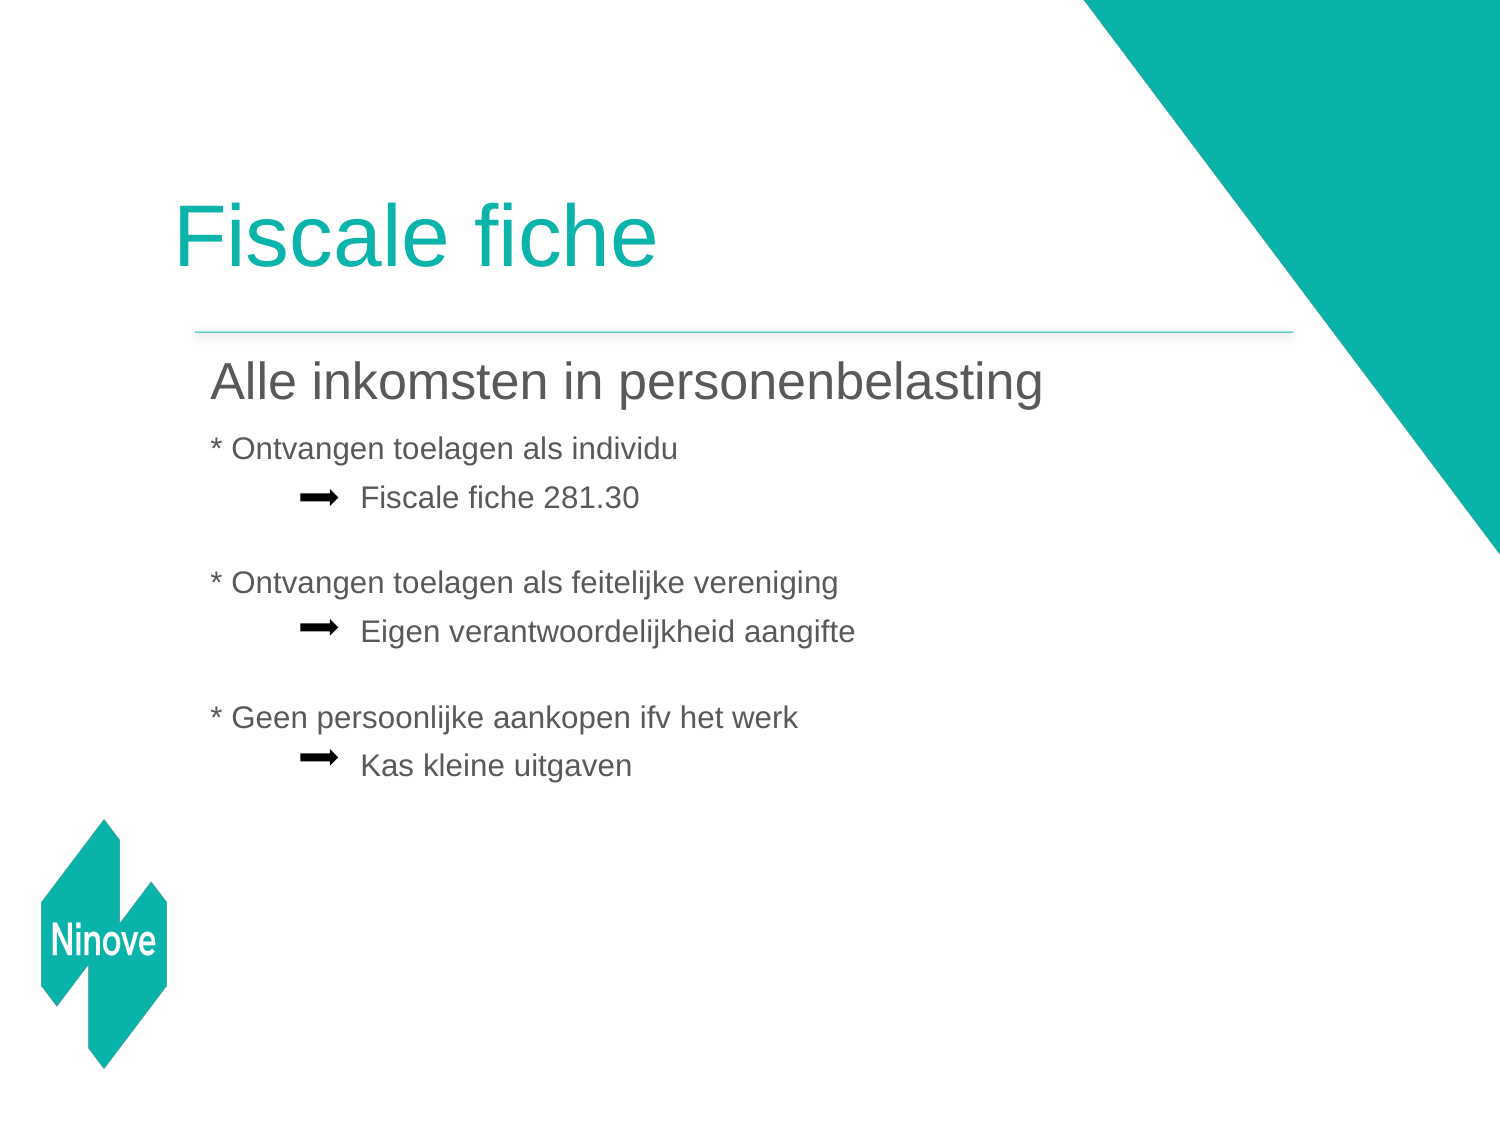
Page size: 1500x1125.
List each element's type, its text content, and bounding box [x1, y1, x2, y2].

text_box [194, 331, 1294, 1013]
picture [41, 819, 167, 1069]
picture [1083, 0, 1500, 556]
text_box Fiscale fiche [173, 101, 1214, 285]
